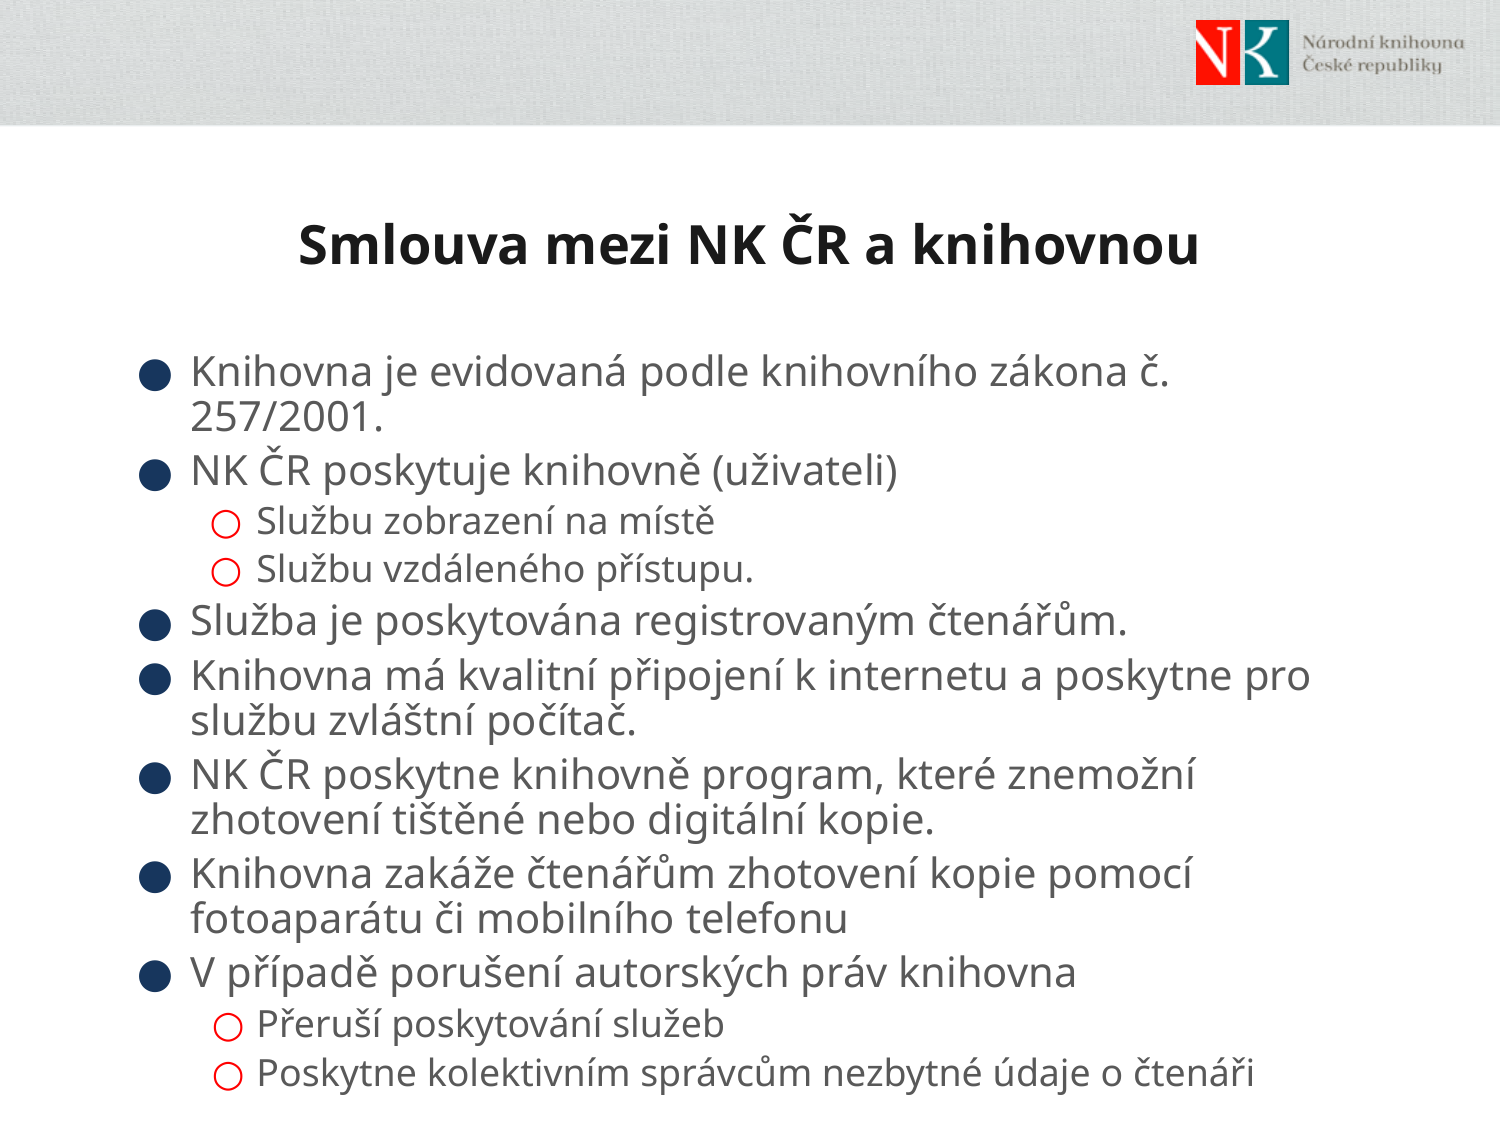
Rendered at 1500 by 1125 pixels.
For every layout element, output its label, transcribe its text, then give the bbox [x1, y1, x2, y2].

list Knihovna je evidovaná podle knihovního zákona č. 257/2001. NK ČR poskytuje knihovně (uživateli) Službu zobrazení na místě Službu vzdáleného přístupu. Služba je poskytována registrovaným čtenářům. Knihovna má kvalitní připojení k internetu a poskytne pro službu zvláštní počítač. NK ČR poskytne knihovně program, které znemožní zhotovení tištěné nebo digitální kopie. Knihovna zakáže čtenářům zhotovení kopie pomocí fotoaparátu či mobilního telefonu V případě porušení autorských práv knihovna Přeruší poskytování služeb Poskytne kolektivním správcům nezbytné údaje o čtenáři [119, 343, 1381, 838]
picture [1196, 20, 1465, 85]
title Smlouva mezi NK ČR a knihovnou [119, 184, 1381, 302]
